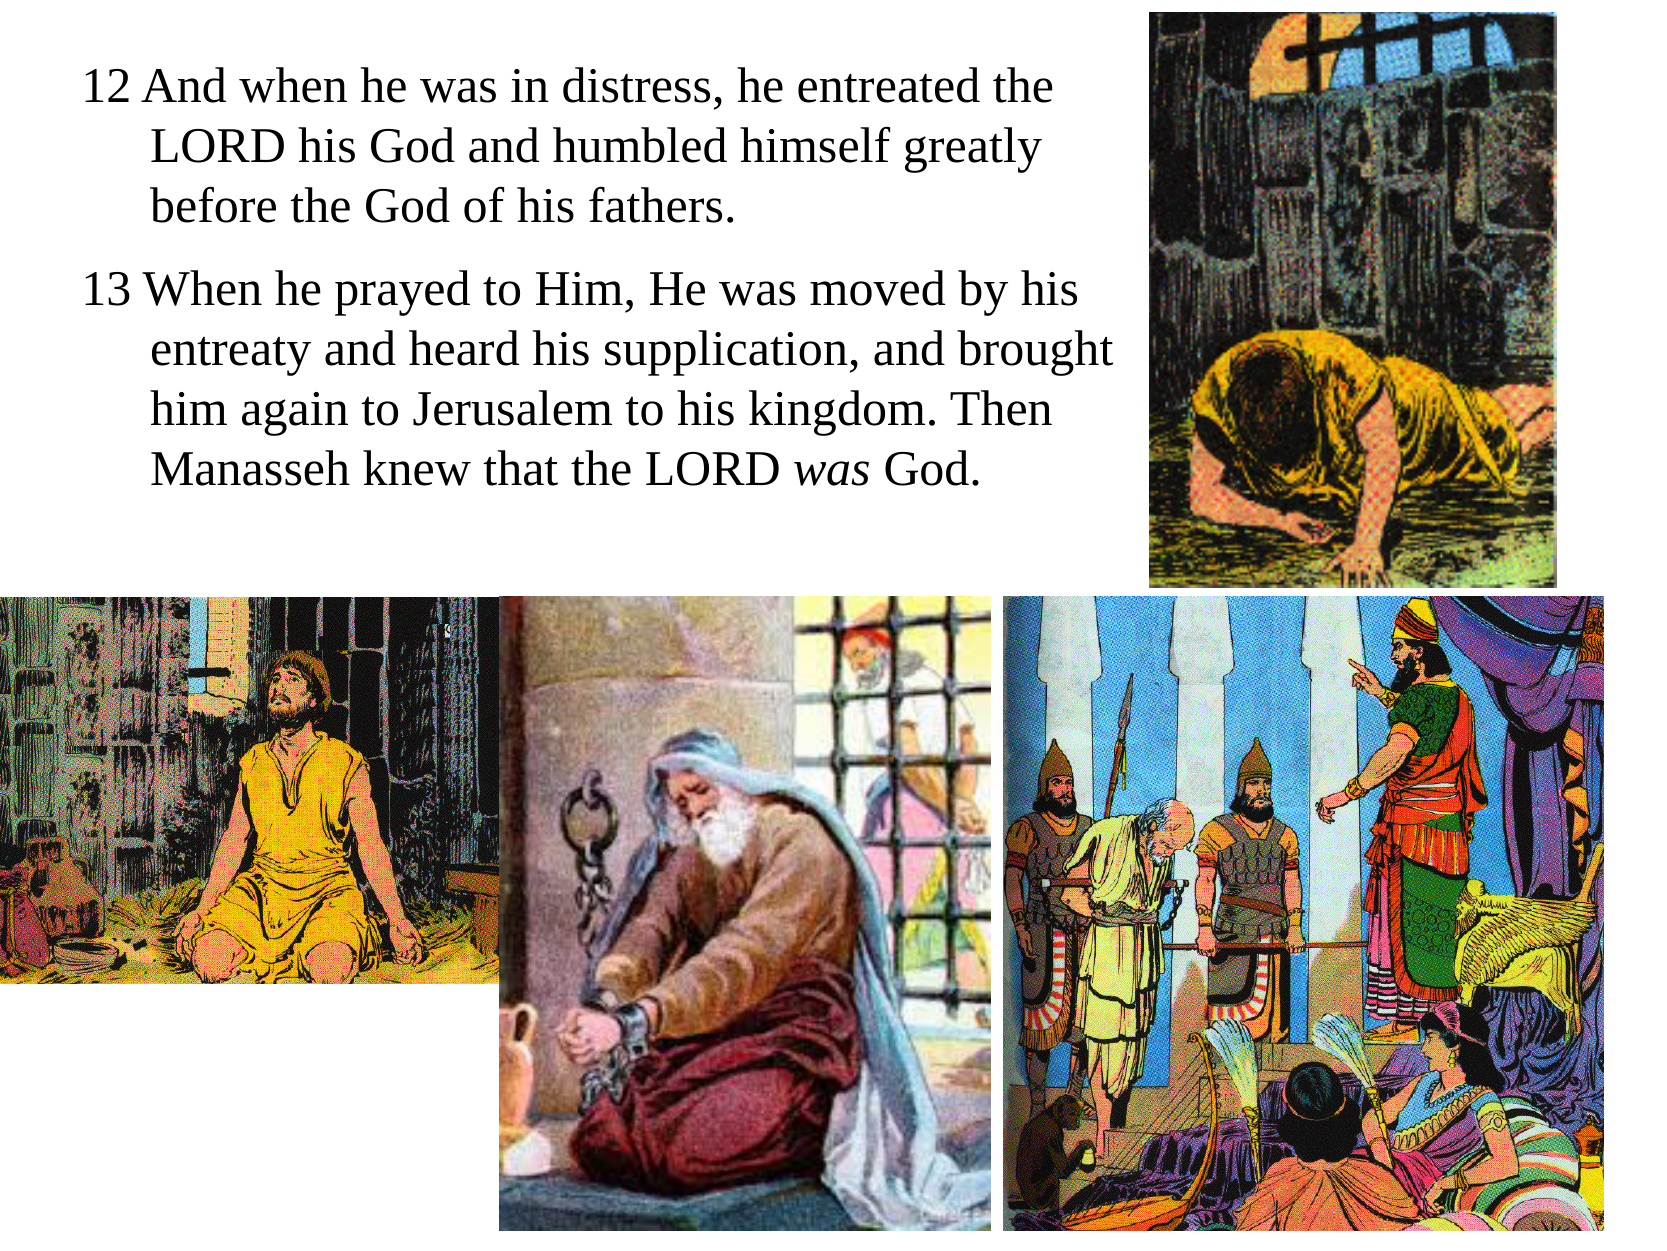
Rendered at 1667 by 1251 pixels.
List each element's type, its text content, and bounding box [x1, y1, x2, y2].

text_box 12 And when he was in distress, he entreated the LORD his God and humbled himself greatly before the God of his fathers. 13 When he prayed to Him, He was moved by his entreaty and heard his supplication, and brought him again to Jerusalem to his kingdom. Then Manasseh knew that the LORD was God. [75, 45, 1149, 502]
picture [1003, 596, 1604, 1231]
picture [0, 596, 992, 1231]
picture [1149, 12, 1557, 588]
